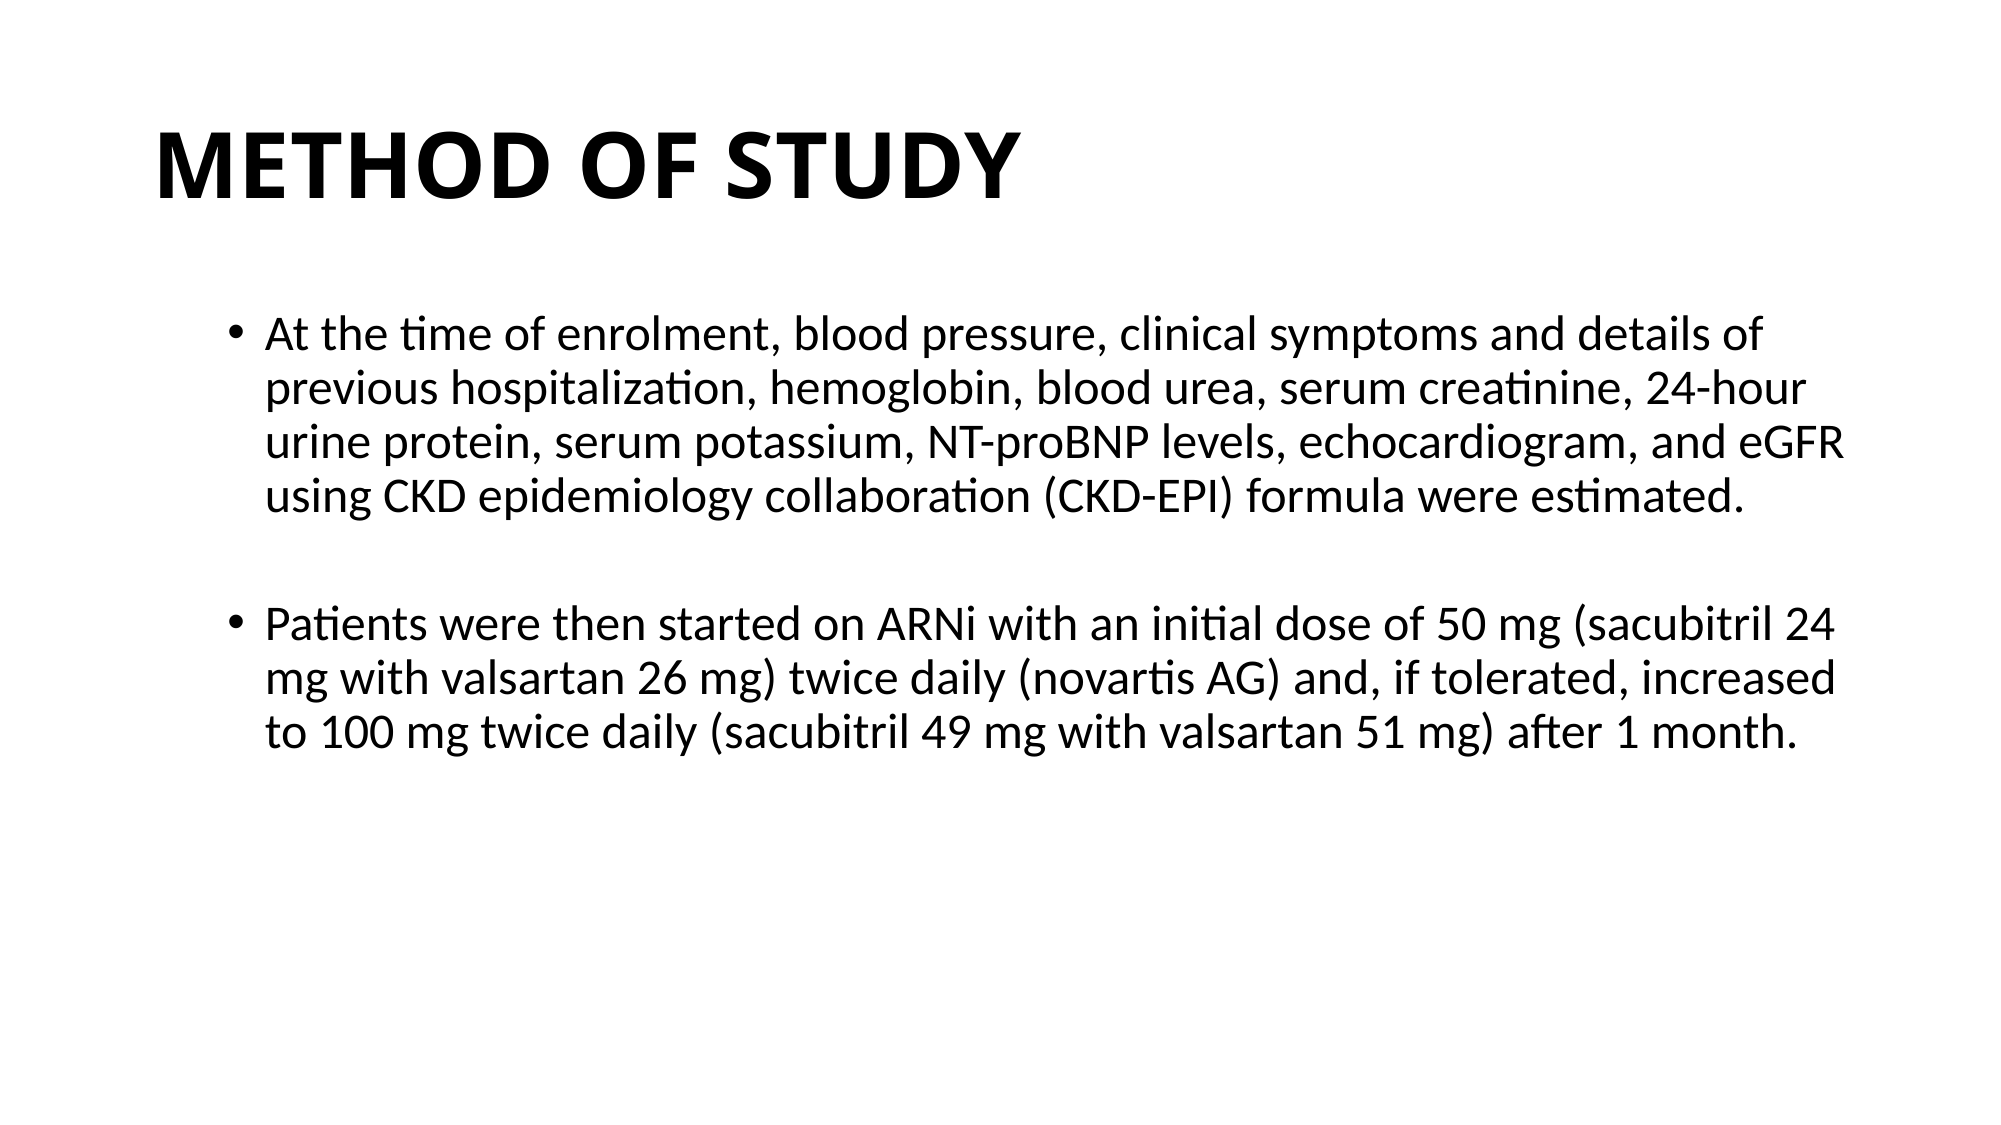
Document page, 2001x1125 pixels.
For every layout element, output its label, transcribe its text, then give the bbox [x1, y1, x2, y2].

list At the time of enrolment, blood pressure, clinical symptoms and details of previous hospitalization, hemoglobin, blood urea, serum creatinine, 24-hour urine protein, serum potassium, NT-proBNP levels, echocardiogram, and eGFR using CKD epidemiology collaboration (CKD-EPI) formula were estimated. Patients were then started on ARNi with an initial dose of 50 mg (sacubitril 24 mg with valsartan 26 mg) twice daily (novartis AG) and, if tolerated, increased to 100 mg twice daily (sacubitril 49 mg with valsartan 51 mg) after 1 month. [137, 299, 1863, 1014]
title METHOD OF STUDY [137, 59, 1863, 278]
